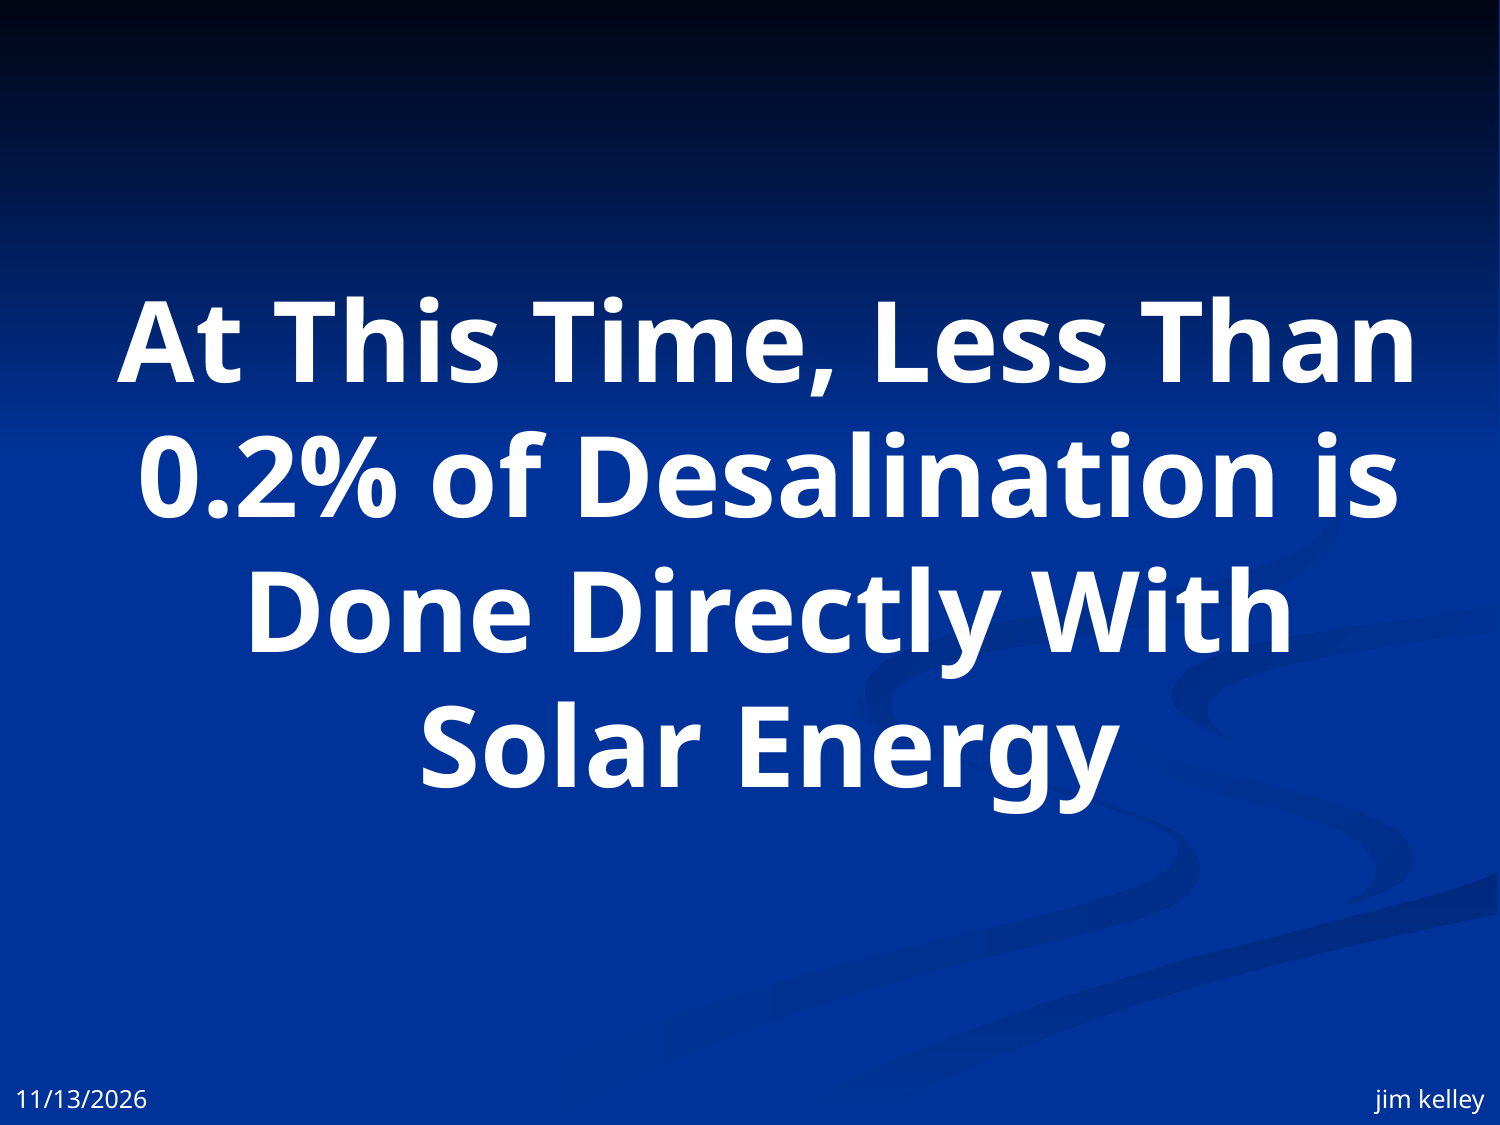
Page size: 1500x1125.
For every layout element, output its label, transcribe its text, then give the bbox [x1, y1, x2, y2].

footer jim kelley [1024, 1046, 1500, 1125]
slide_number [0, 1046, 351, 1125]
text_box At This Time, Less Than 0.2% of Desalination is Done Directly With Solar Energy [102, 262, 1437, 818]
